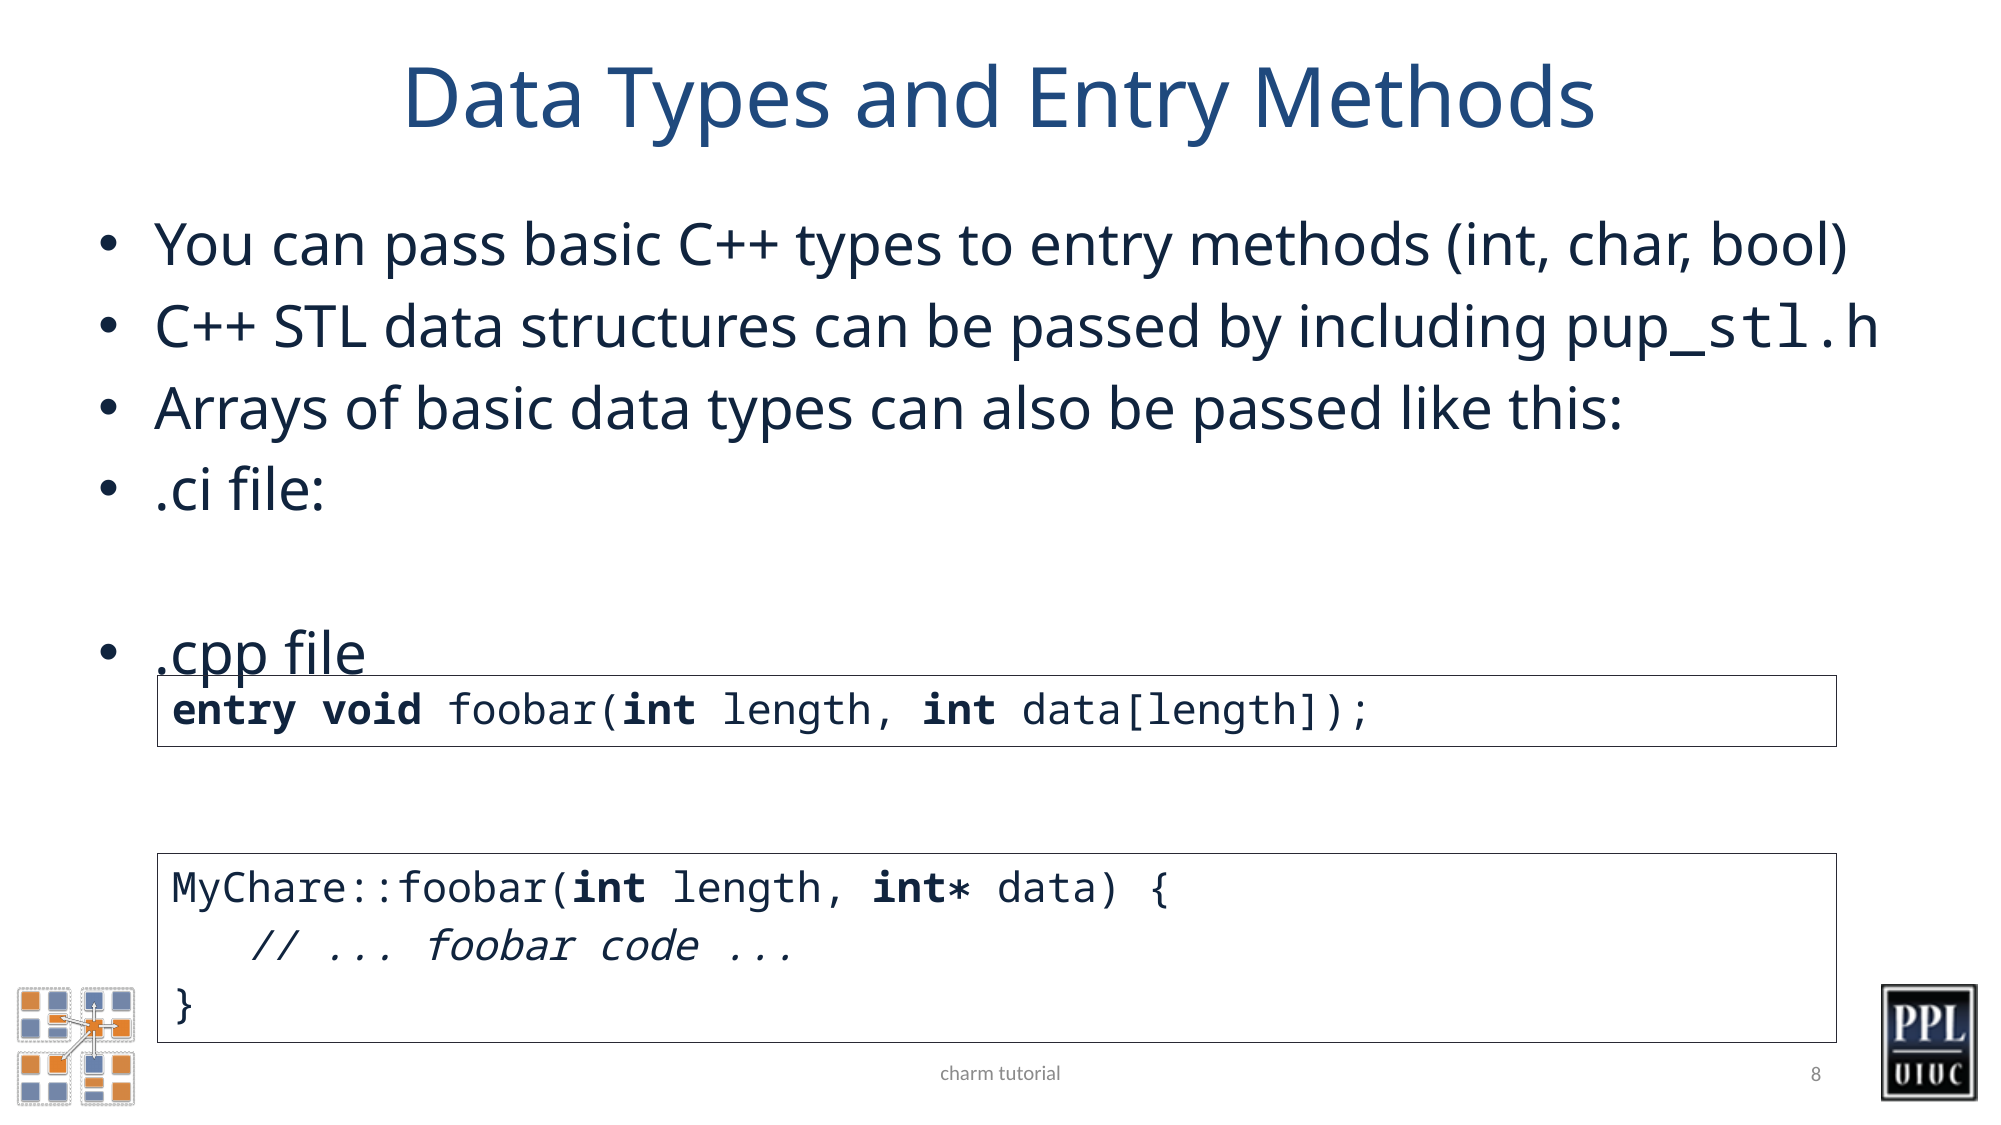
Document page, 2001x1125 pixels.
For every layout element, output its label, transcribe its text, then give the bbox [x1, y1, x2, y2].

picture [12, 982, 140, 1110]
list You can pass basic C++ types to entry methods (int, char, bool) C++ STL data structures can be passed by including pup_stl.h Arrays of basic data types can also be passed like this: .ci file: .cpp file [83, 200, 1900, 1005]
text_box MyChare::foobar(int length, int∗ data) { // ... foobar code ... } [157, 853, 1837, 1043]
footer charm tutorial [615, 1043, 1387, 1103]
picture [1881, 984, 1978, 1107]
text_box entry void foobar(int length, int data[length]); [157, 675, 1837, 747]
slide_number 8 [1625, 1043, 1837, 1103]
title Data Types and Entry Methods [66, 24, 1934, 163]
